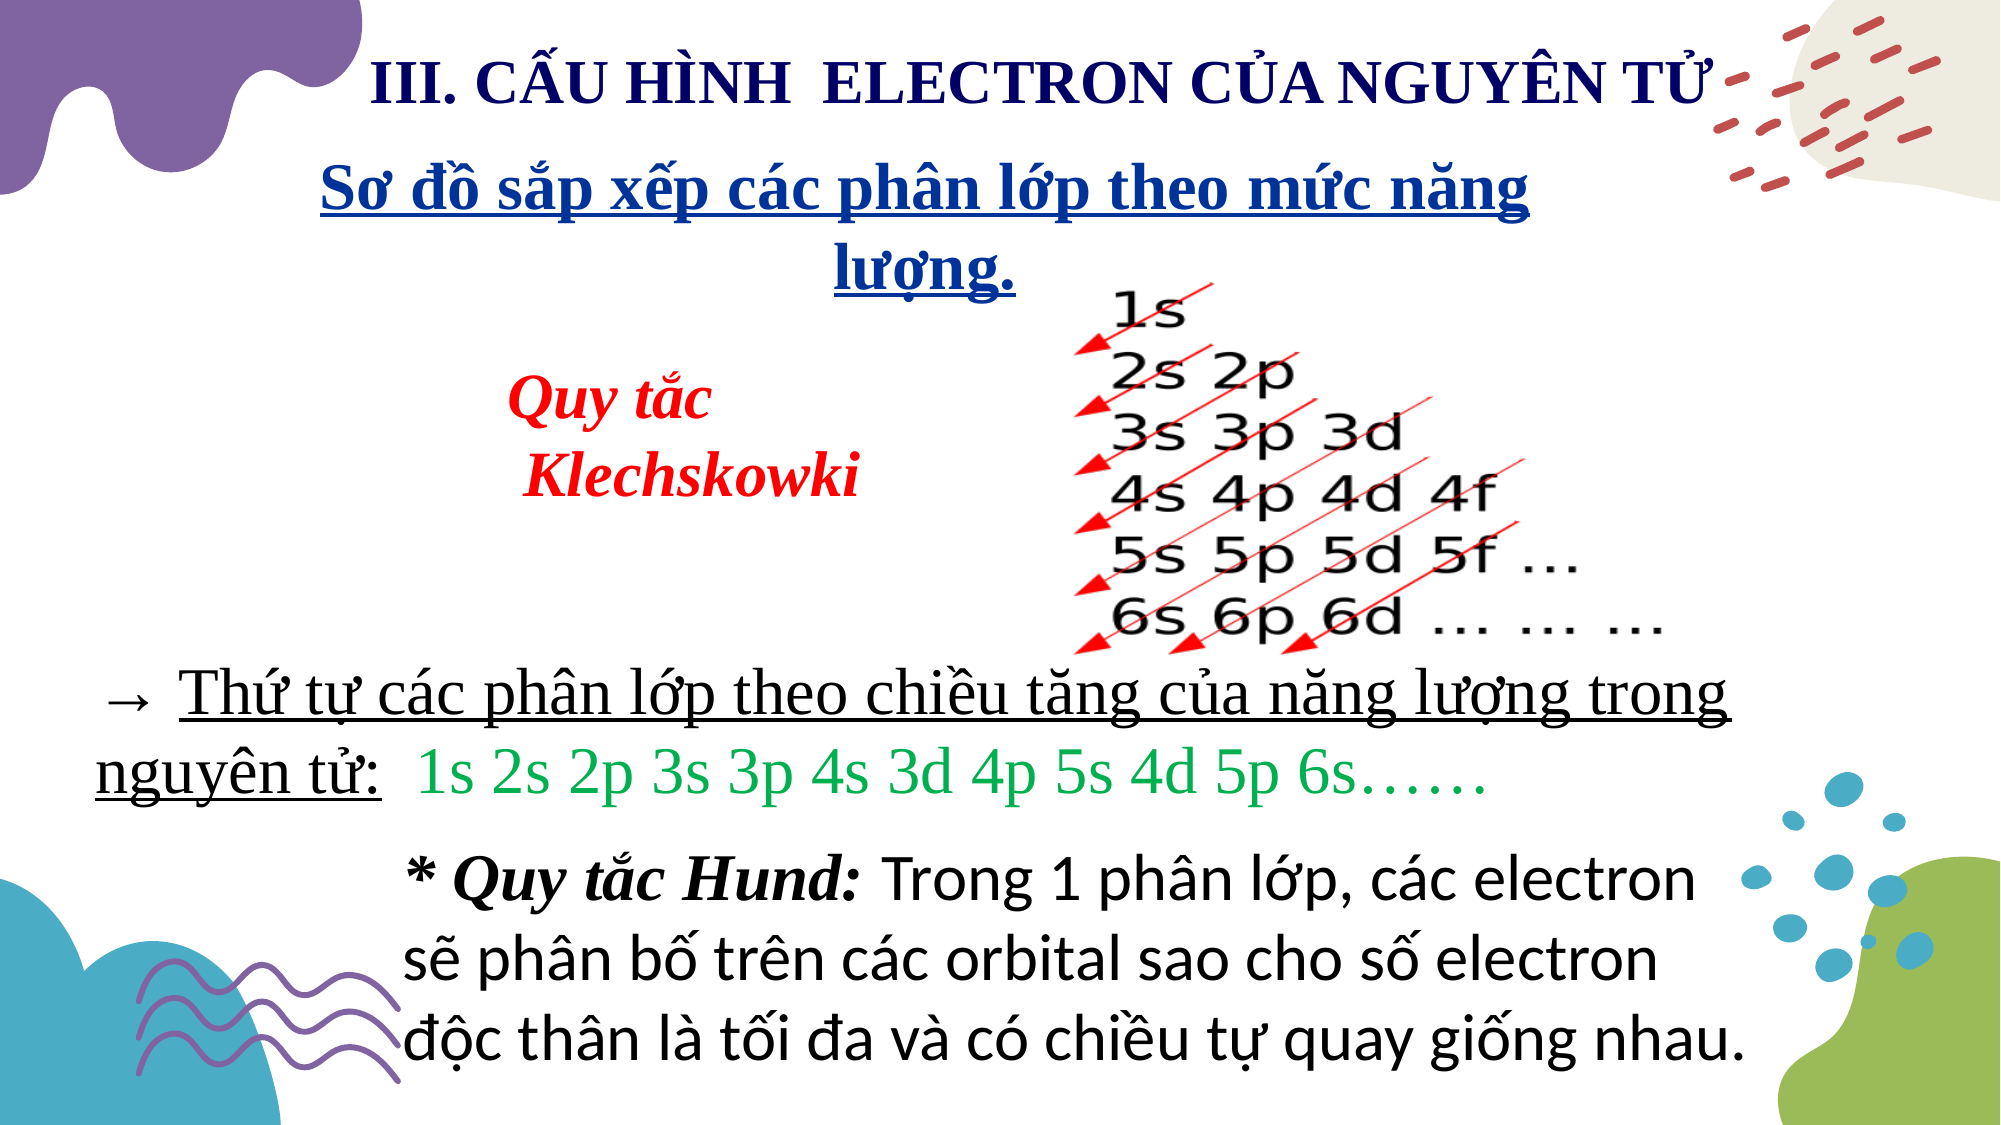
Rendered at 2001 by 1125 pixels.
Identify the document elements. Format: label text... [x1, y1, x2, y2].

text_box III. CẤU HÌNH ELECTRON CỦA NGUYÊN TỬ [355, 33, 1813, 124]
text_box → Thứ tự các phân lớp theo chiều tăng của năng lượng trong nguyên tử: 1s 2s 2p 3s 3p 4s 3d 4p 5s 4d 5p 6s…… [75, 637, 1900, 818]
picture [1062, 274, 1681, 661]
title * Quy tắc Hund: Trong 1 phân lớp, các electron sẽ phân bố trên các orbital sao cho số electron độc thân là tối đa và có chiều tự quay giống nhau. [387, 937, 1775, 1050]
text_box Quy tắc Klechskowki [487, 344, 905, 520]
text_box Sơ đồ sắp xếp các phân lớp theo mức năng lượng. [200, 132, 1650, 313]
